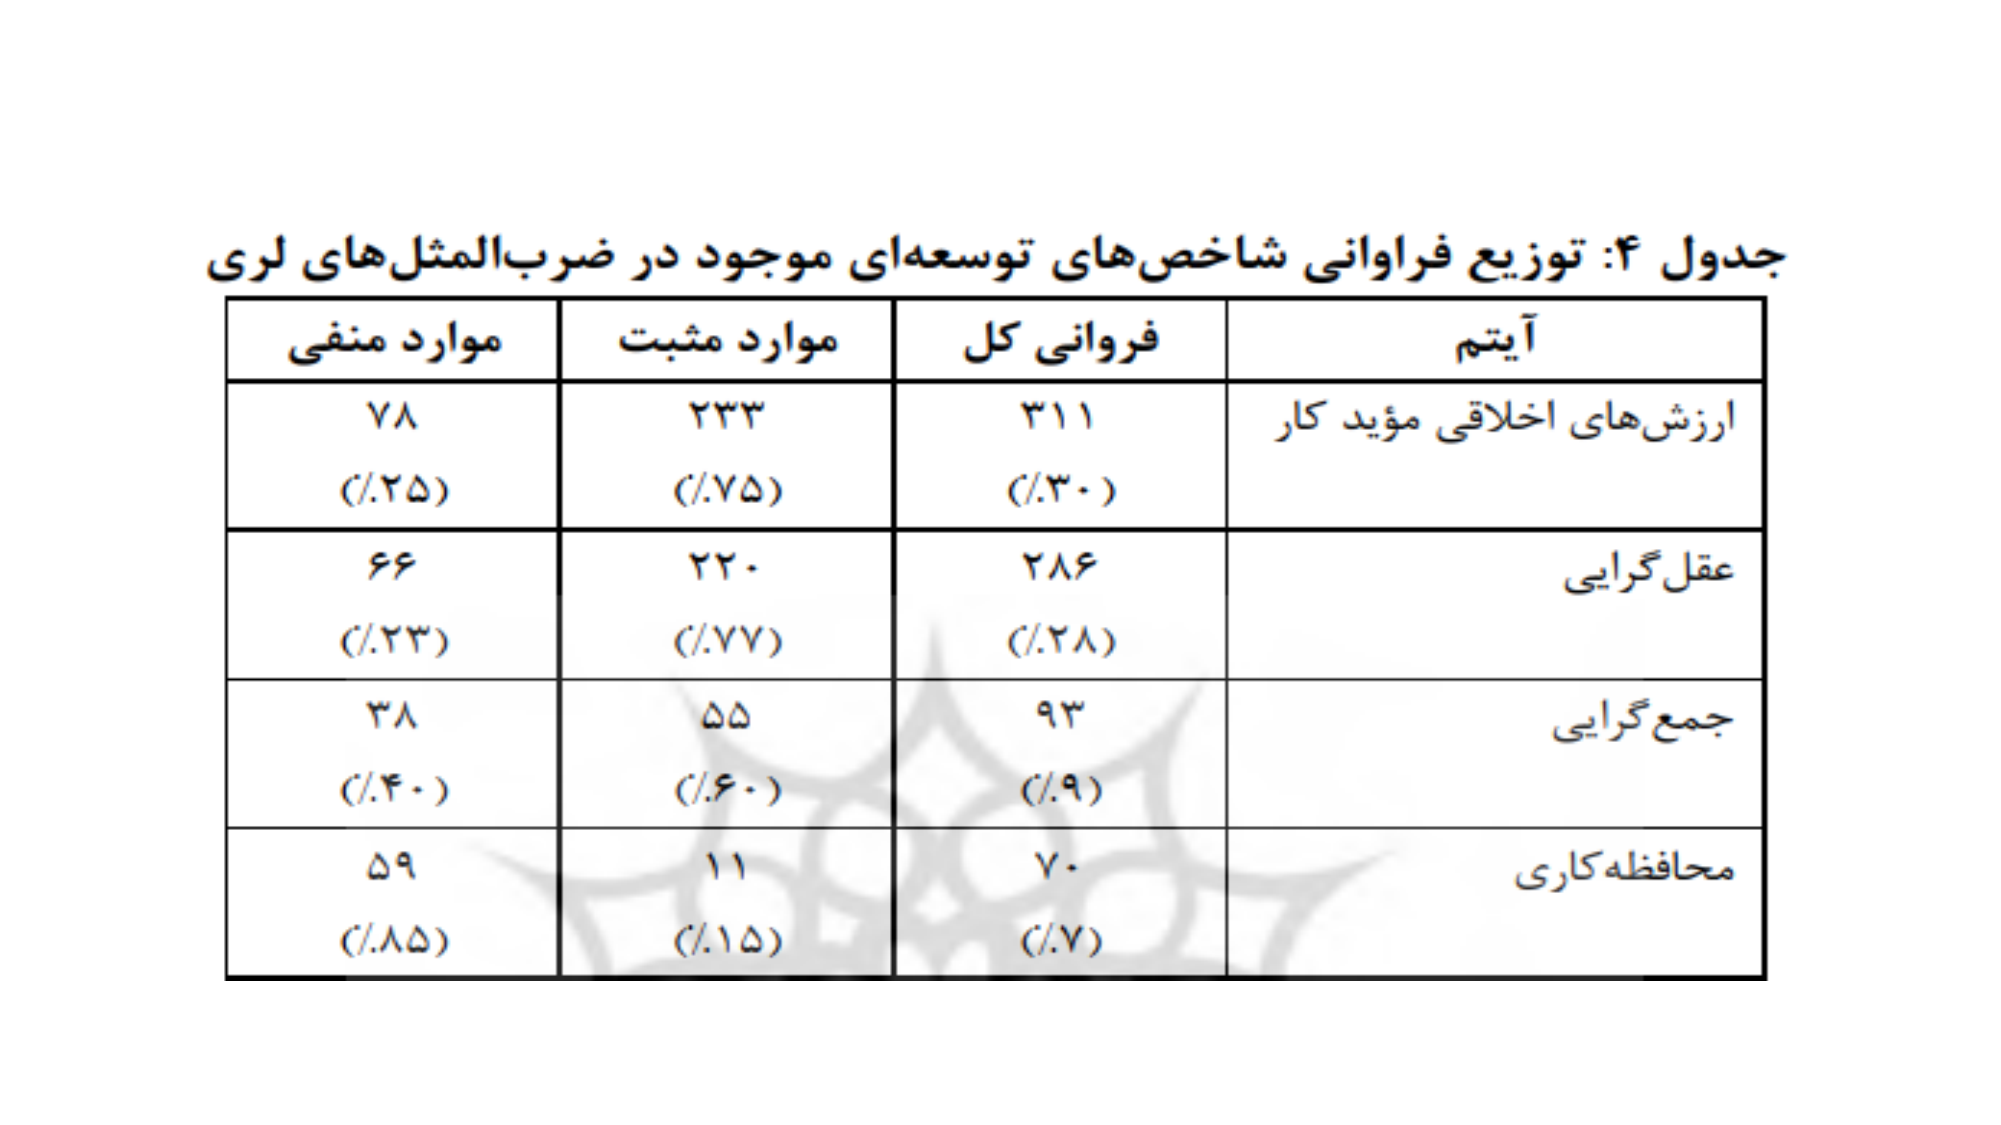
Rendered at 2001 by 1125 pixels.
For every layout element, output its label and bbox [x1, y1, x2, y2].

list [174, 231, 1826, 981]
